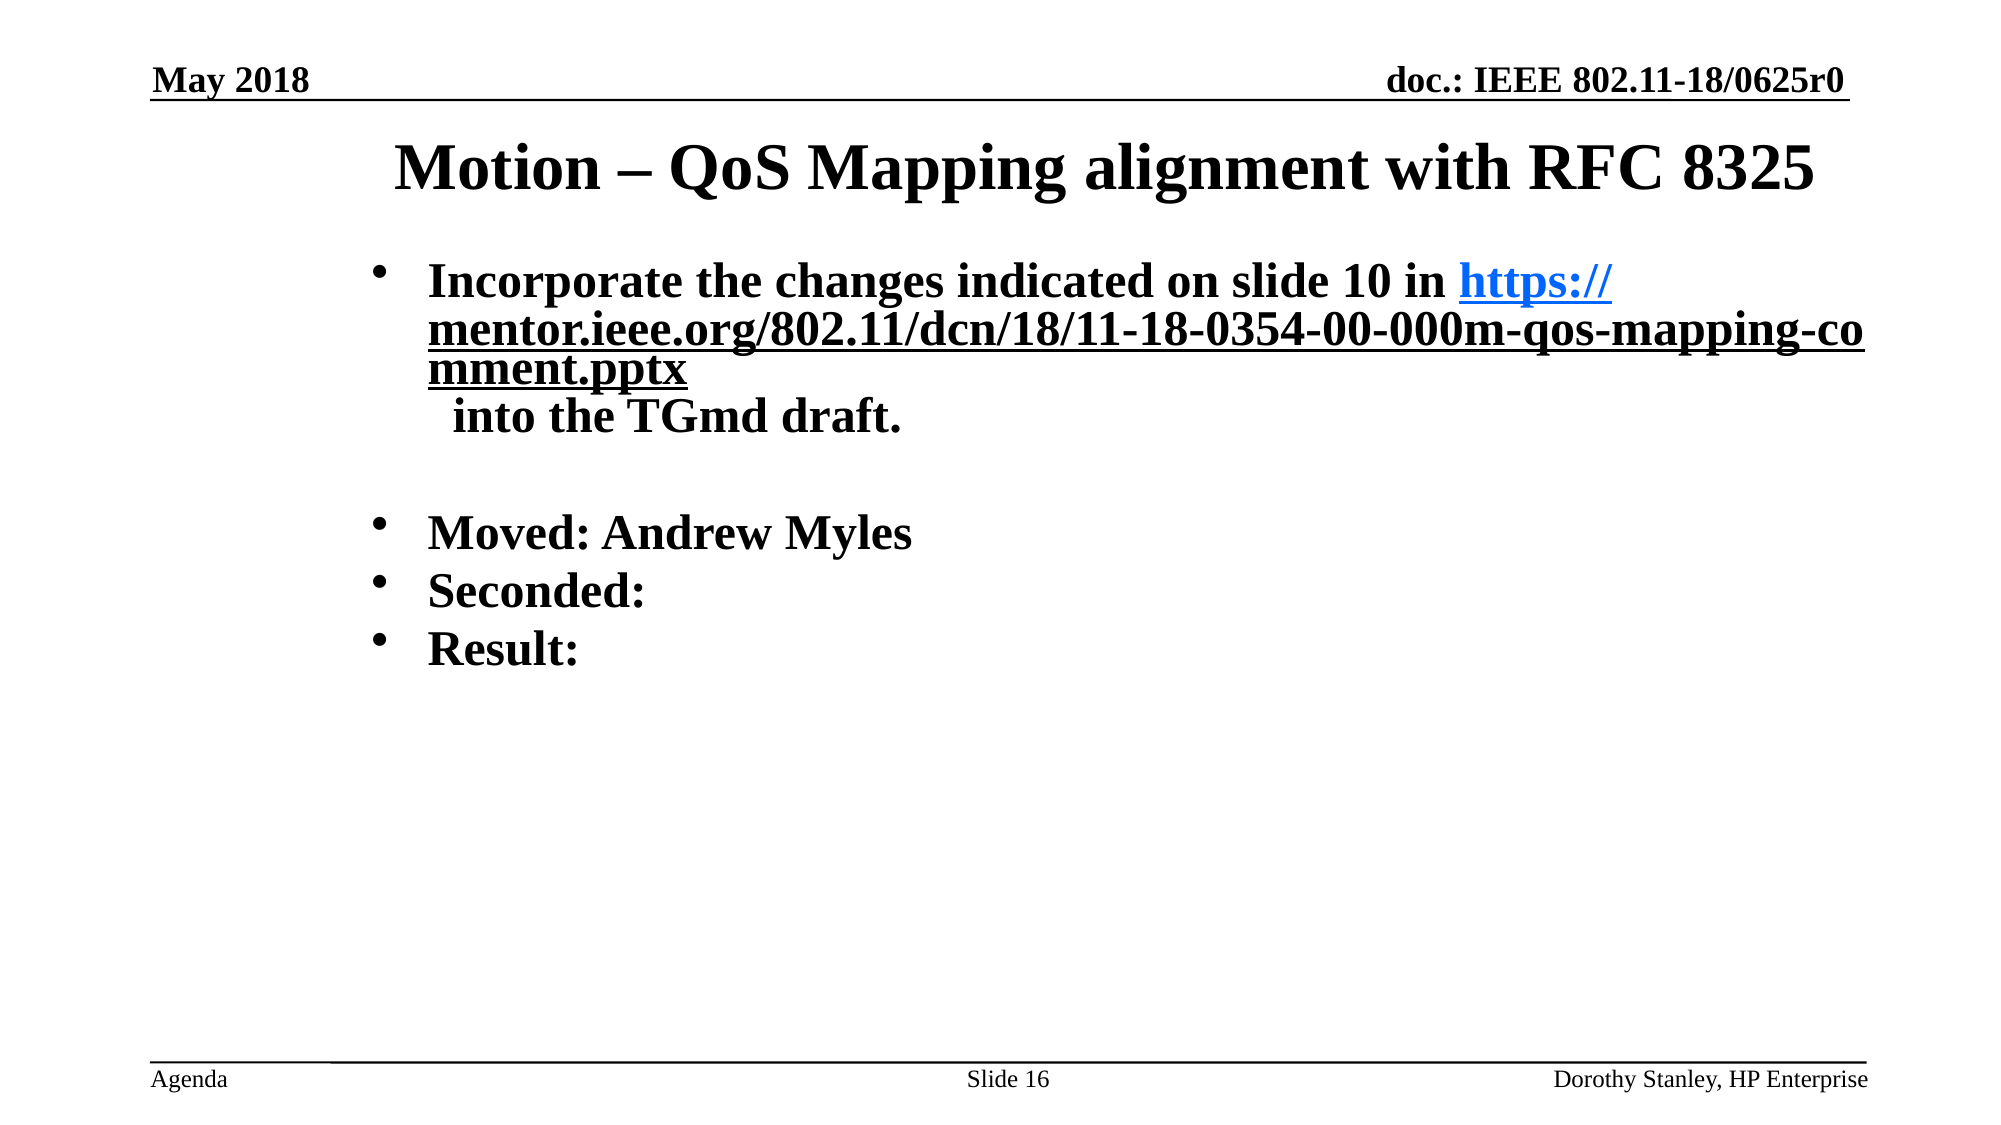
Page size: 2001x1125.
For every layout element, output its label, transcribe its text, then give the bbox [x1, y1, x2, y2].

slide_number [152, 54, 567, 100]
title Motion – QoS Mapping alignment with RFC 8325 [362, 75, 1850, 250]
slide_number Slide 16 [966, 1062, 1051, 1093]
list Incorporate the changes indicated on slide 10 in https://mentor.ieee.org/802.11/dcn/18/11-18-0354-00-000m-qos-mapping-comment.pptx into the TGmd draft. Moved: Andrew Myles Seconded: Result: [356, 251, 1911, 1002]
footer Dorothy Stanley, HP Enterprise [1549, 1062, 1869, 1093]
